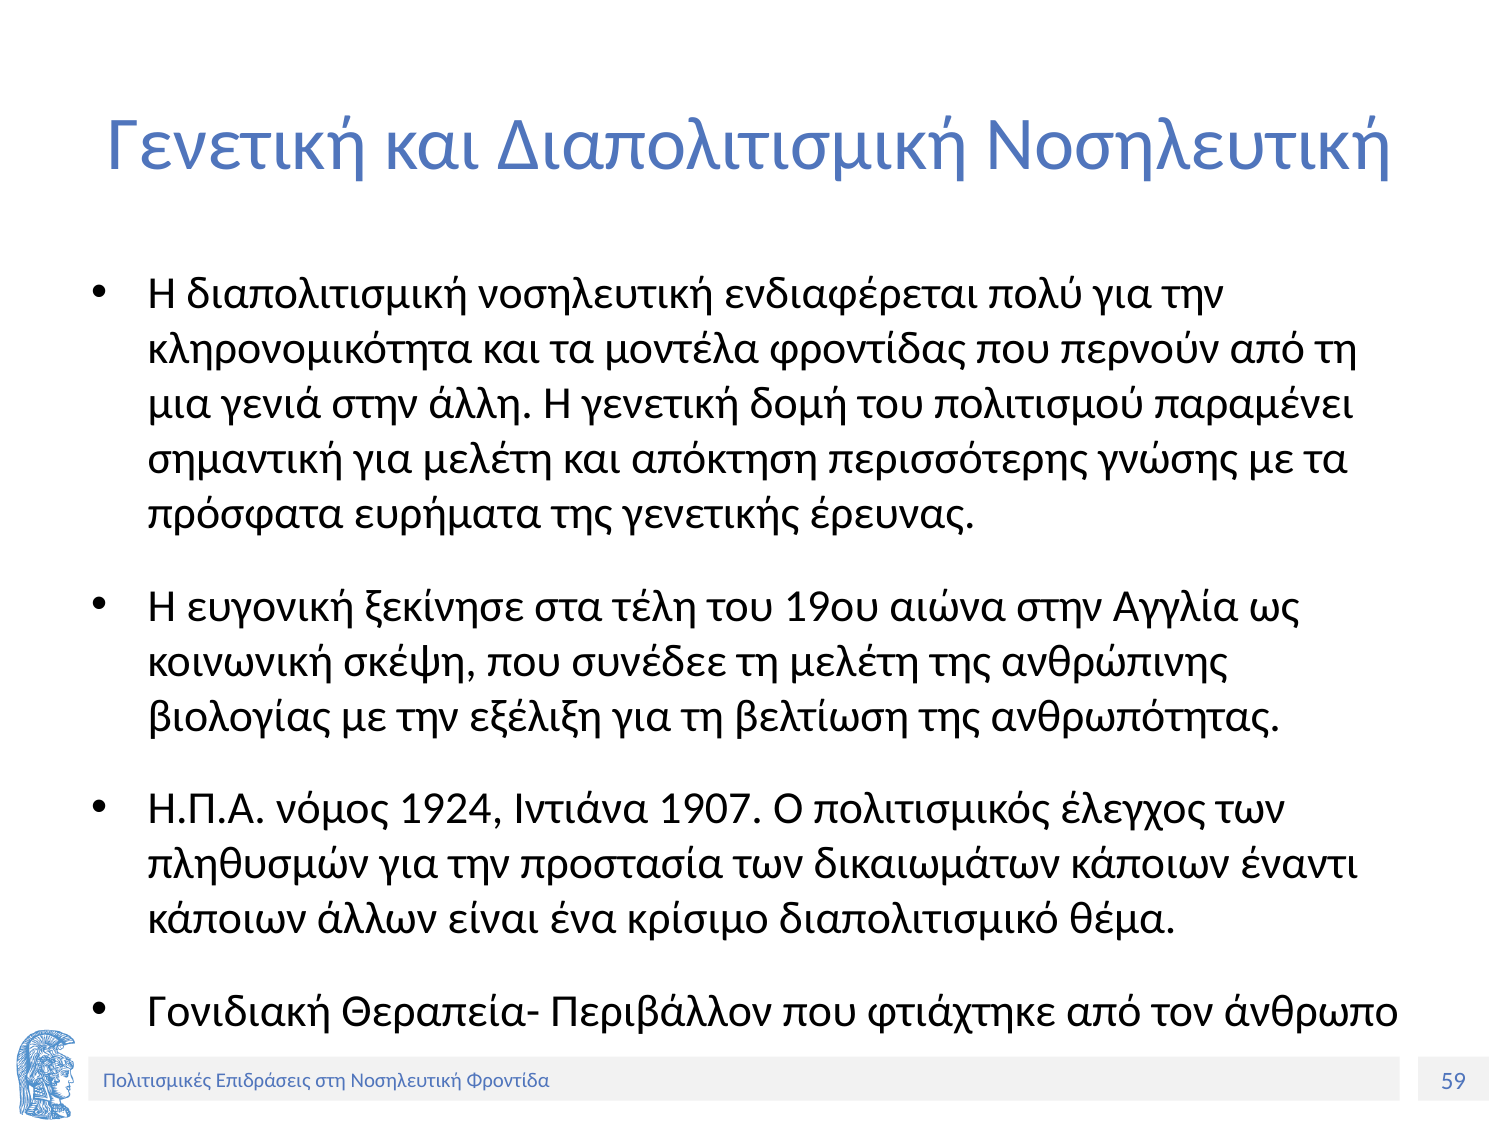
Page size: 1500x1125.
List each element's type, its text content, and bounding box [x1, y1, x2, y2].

list Η διαπολιτισμική νοσηλευτική ενδιαφέρεται πολύ για την κληρονομικότητα και τα μοντέλα φροντίδας που περνούν από τη μια γενιά στην άλλη. Η γενετική δομή του πολιτισμού παραμένει σημαντική για μελέτη και απόκτηση περισσότερης γνώσης με τα πρόσφατα ευρήματα της γενετικής έρευνας. Η ευγονική ξεκίνησε στα τέλη του 19ου αιώνα στην Αγγλία ως κοινωνική σκέψη, που συνέδεε τη μελέτη της ανθρώπινης βιολογίας με την εξέλιξη για τη βελτίωση της ανθρωπότητας. Η.Π.Α. νόμος 1924, Ιντιάνα 1907. Ο πολιτισμικός έλεγχος των πληθυσμών για την προστασία των δικαιωμάτων κάποιων έναντι κάποιων άλλων είναι ένα κρίσιμο διαπολιτισμικό θέμα. Γονιδιακή Θεραπεία- Περιβάλλον που φτιάχτηκε από τον άνθρωπο [76, 255, 1427, 998]
title Γενετική και Διαπολιτισμική Νοσηλευτική [75, 45, 1425, 233]
picture [9, 1026, 81, 1120]
